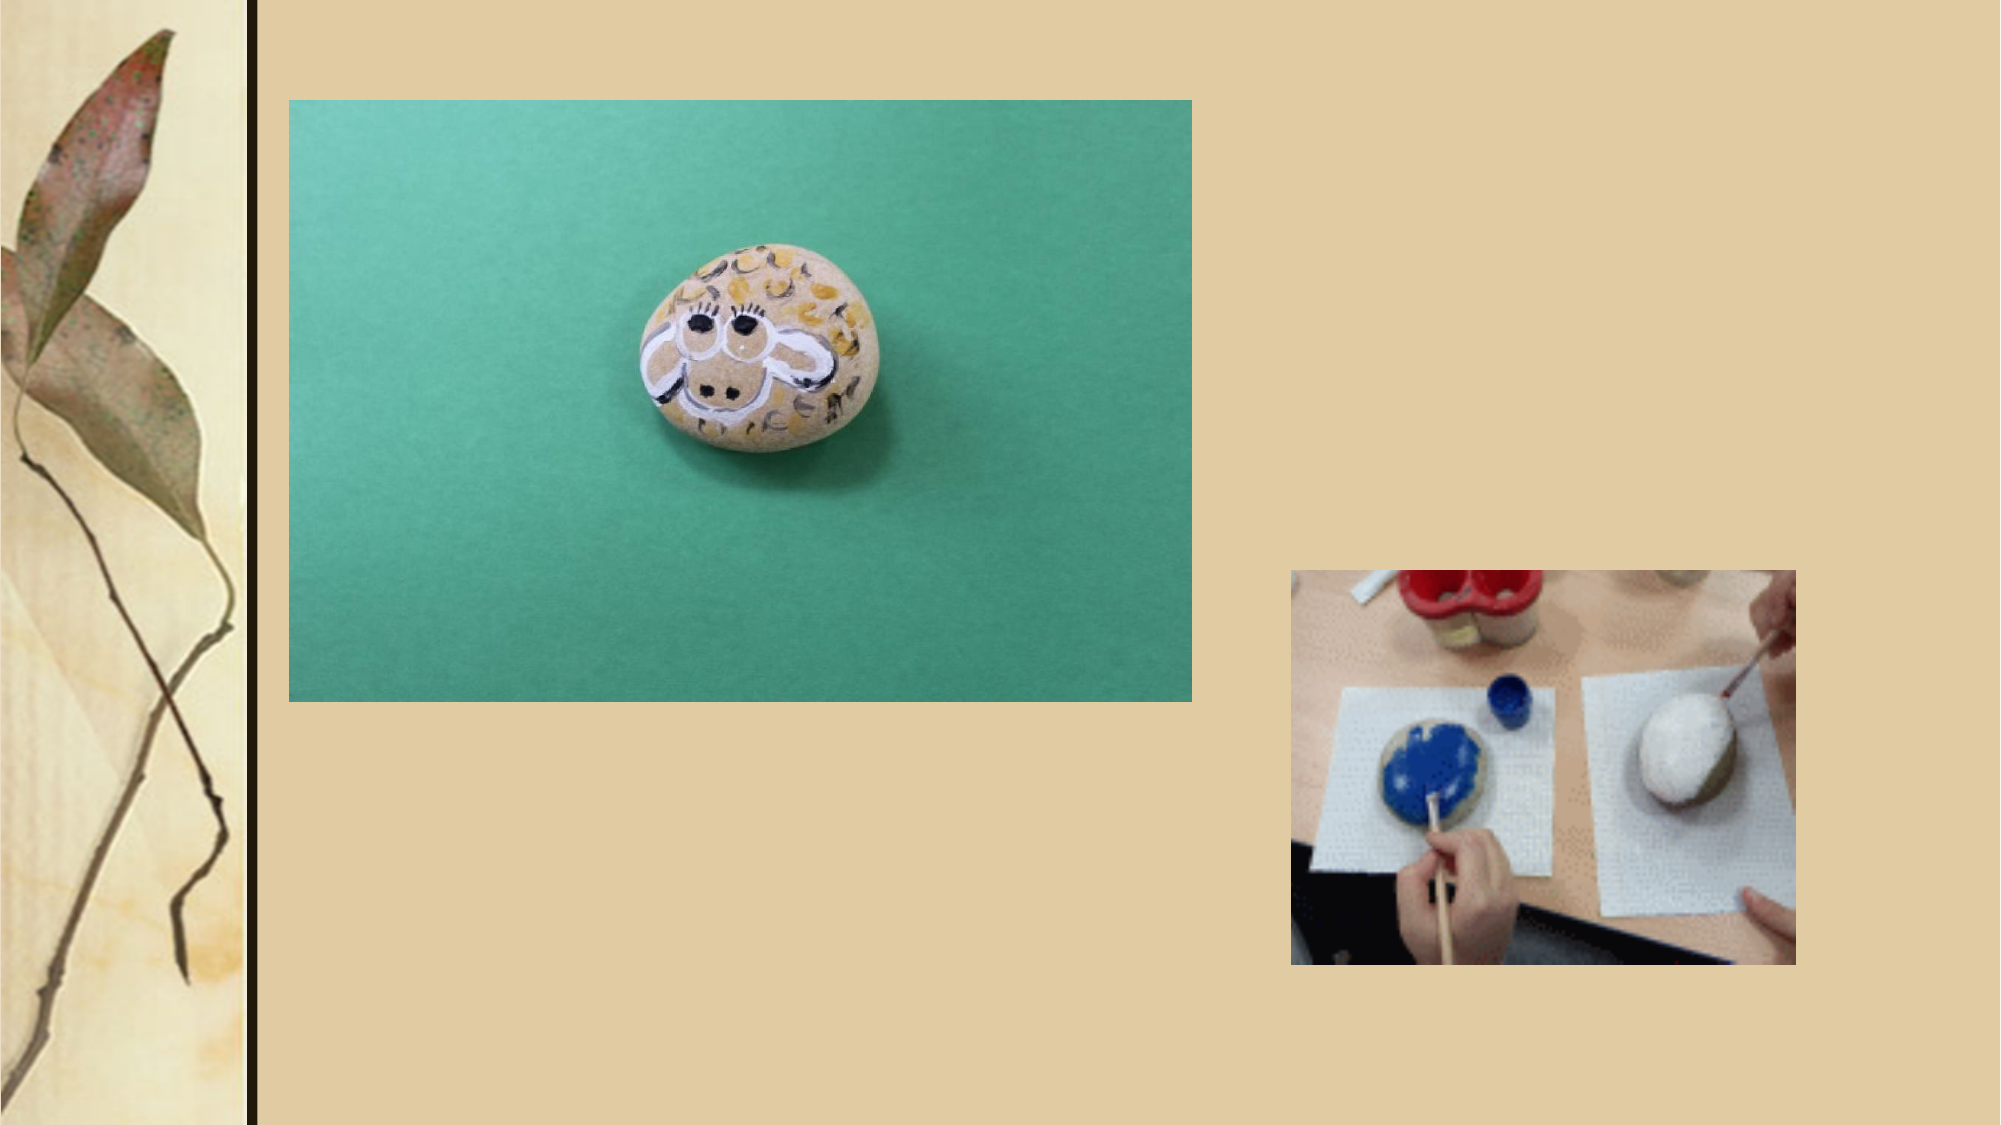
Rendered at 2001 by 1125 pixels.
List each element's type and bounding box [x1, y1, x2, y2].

picture [289, 99, 1192, 702]
picture [1291, 569, 1797, 966]
picture [1, 0, 247, 1125]
